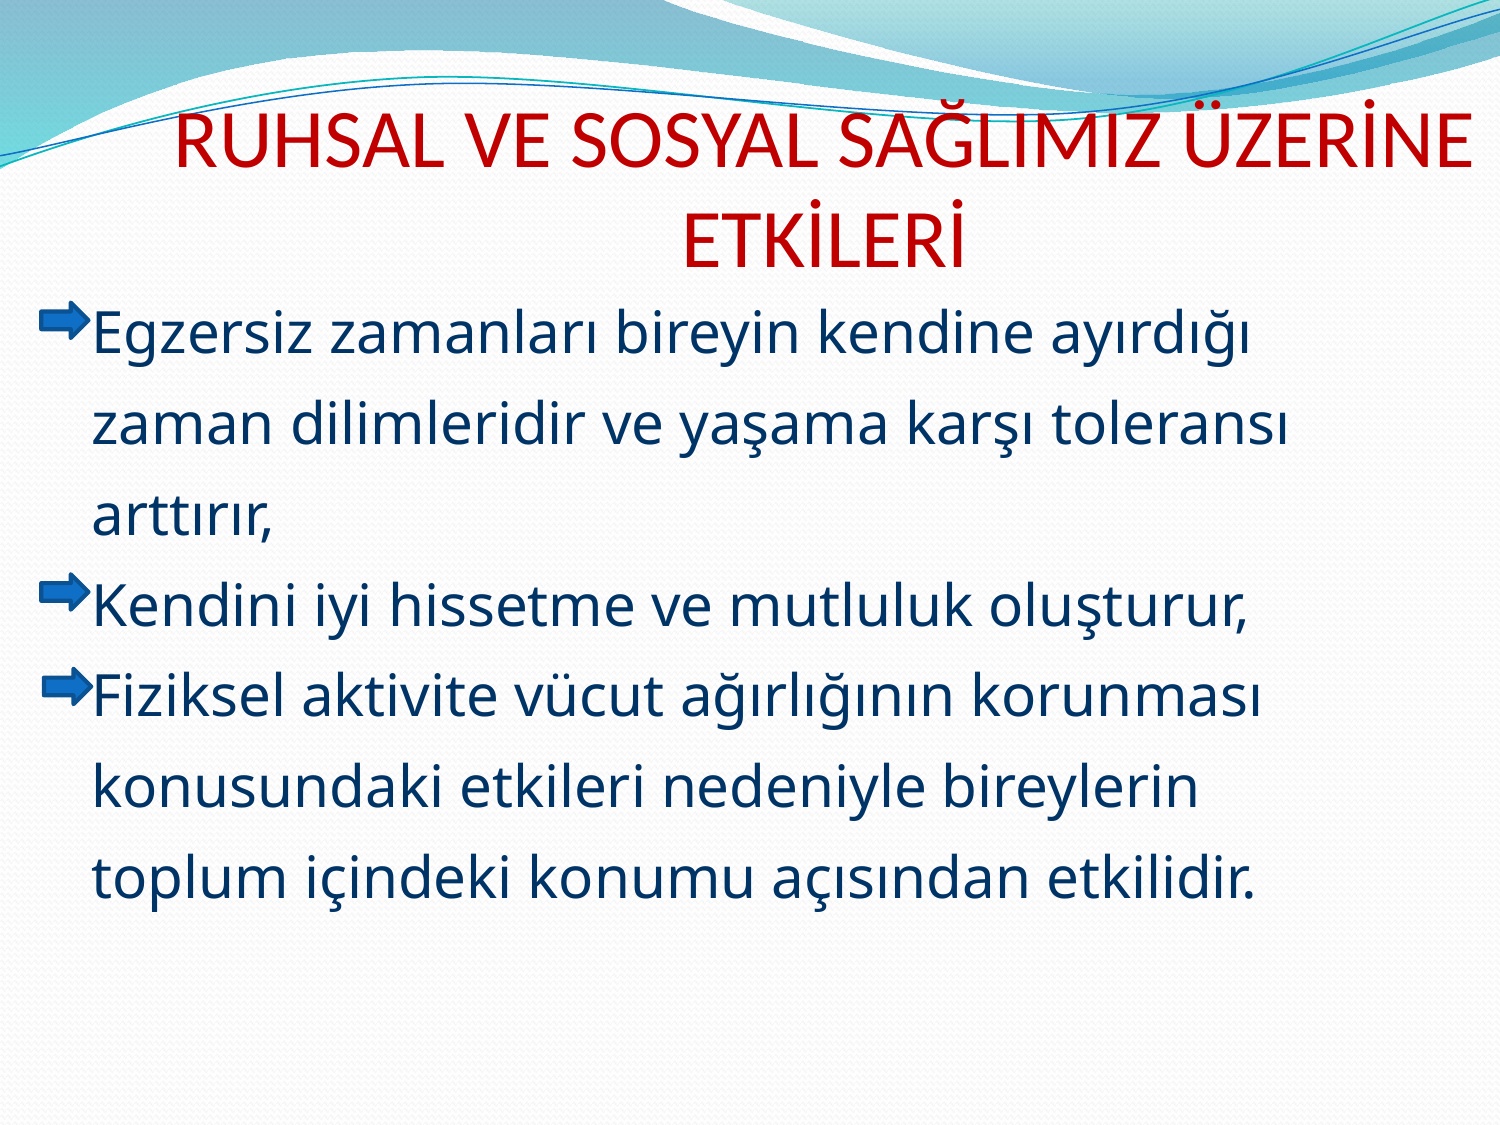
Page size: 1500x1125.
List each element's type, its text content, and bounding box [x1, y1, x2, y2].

text_box [39, 300, 91, 340]
text_box [41, 666, 94, 707]
list Egzersiz zamanları bireyin kendine ayırdığı zaman dilimleridir ve yaşama karşı toleransı arttırır, Kendini iyi hissetme ve mutluluk oluşturur, Fiziksel aktivite vücut ağırlığının korunması konusundaki etkileri nedeniyle bireylerin toplum içindeki konumu açısından etkilidir. [76, 267, 1427, 988]
title RUHSAL VE SOSYAL SAĞLIMIZ ÜZERİNE ETKİLERİ [150, 196, 1500, 384]
text_box [39, 572, 91, 612]
